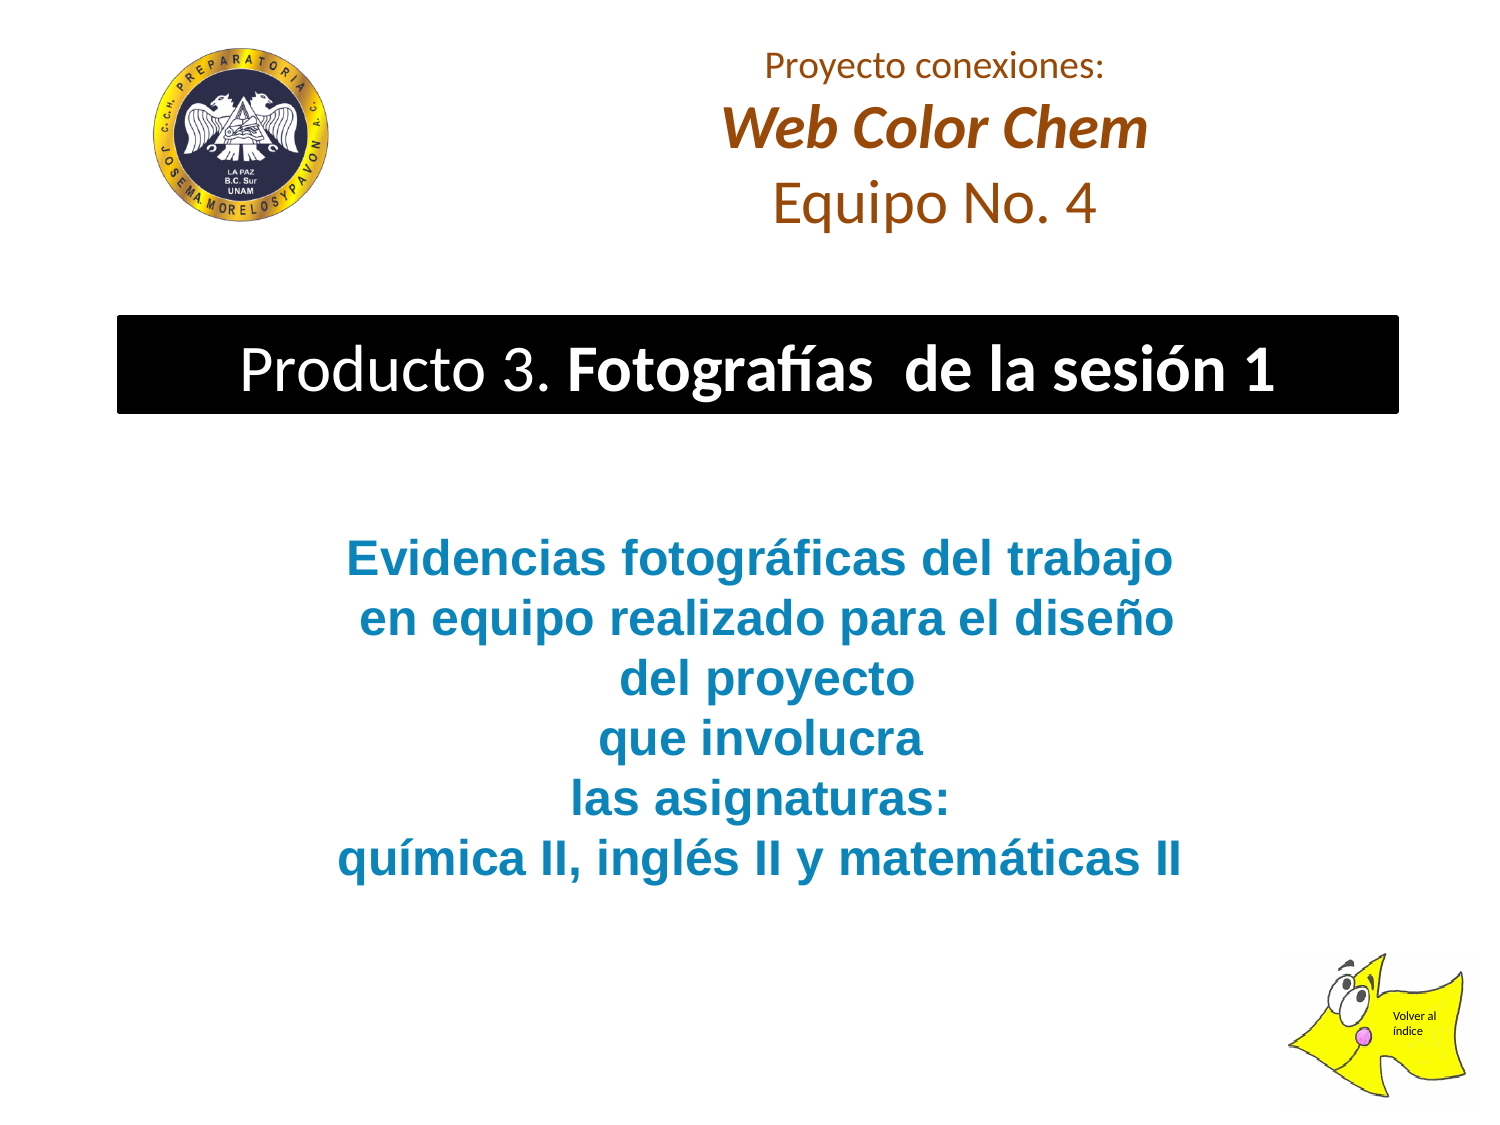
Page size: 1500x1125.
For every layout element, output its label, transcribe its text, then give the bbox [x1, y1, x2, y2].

picture [152, 46, 329, 223]
text_box Producto 3. Fotografías de la sesión 1 [117, 315, 1399, 414]
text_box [1281, 951, 1480, 1107]
text_box Evidencias fotográficas del trabajo en equipo realizado para el diseño del proyecto que involucra las asignaturas: química II, inglés II y matemáticas II [322, 517, 1200, 893]
text_box Proyecto conexiones: Web Color Chem Equipo No. 4 [370, 30, 1500, 245]
